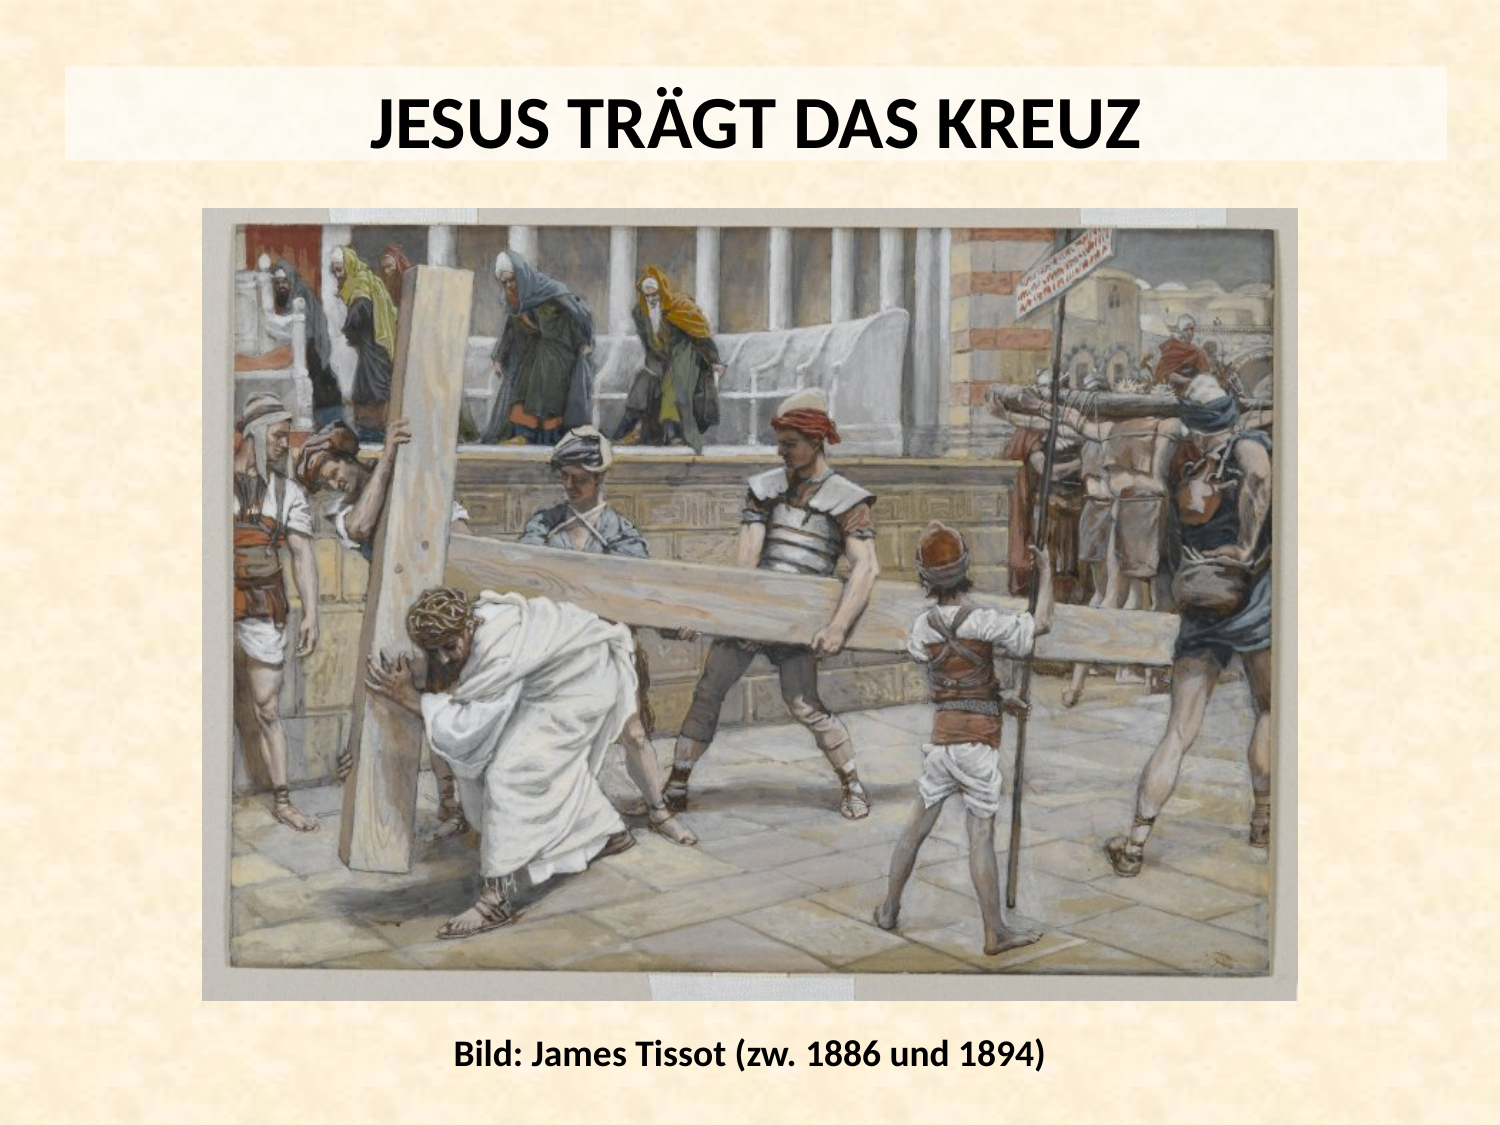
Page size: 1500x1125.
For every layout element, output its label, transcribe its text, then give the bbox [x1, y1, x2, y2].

text_box Bild: James Tissot (zw. 1886 und 1894) [53, 1021, 1447, 1082]
text_box JESUS TRÄGT DAS KREUZ [64, 66, 1447, 161]
picture [0, 0, 1500, 1125]
